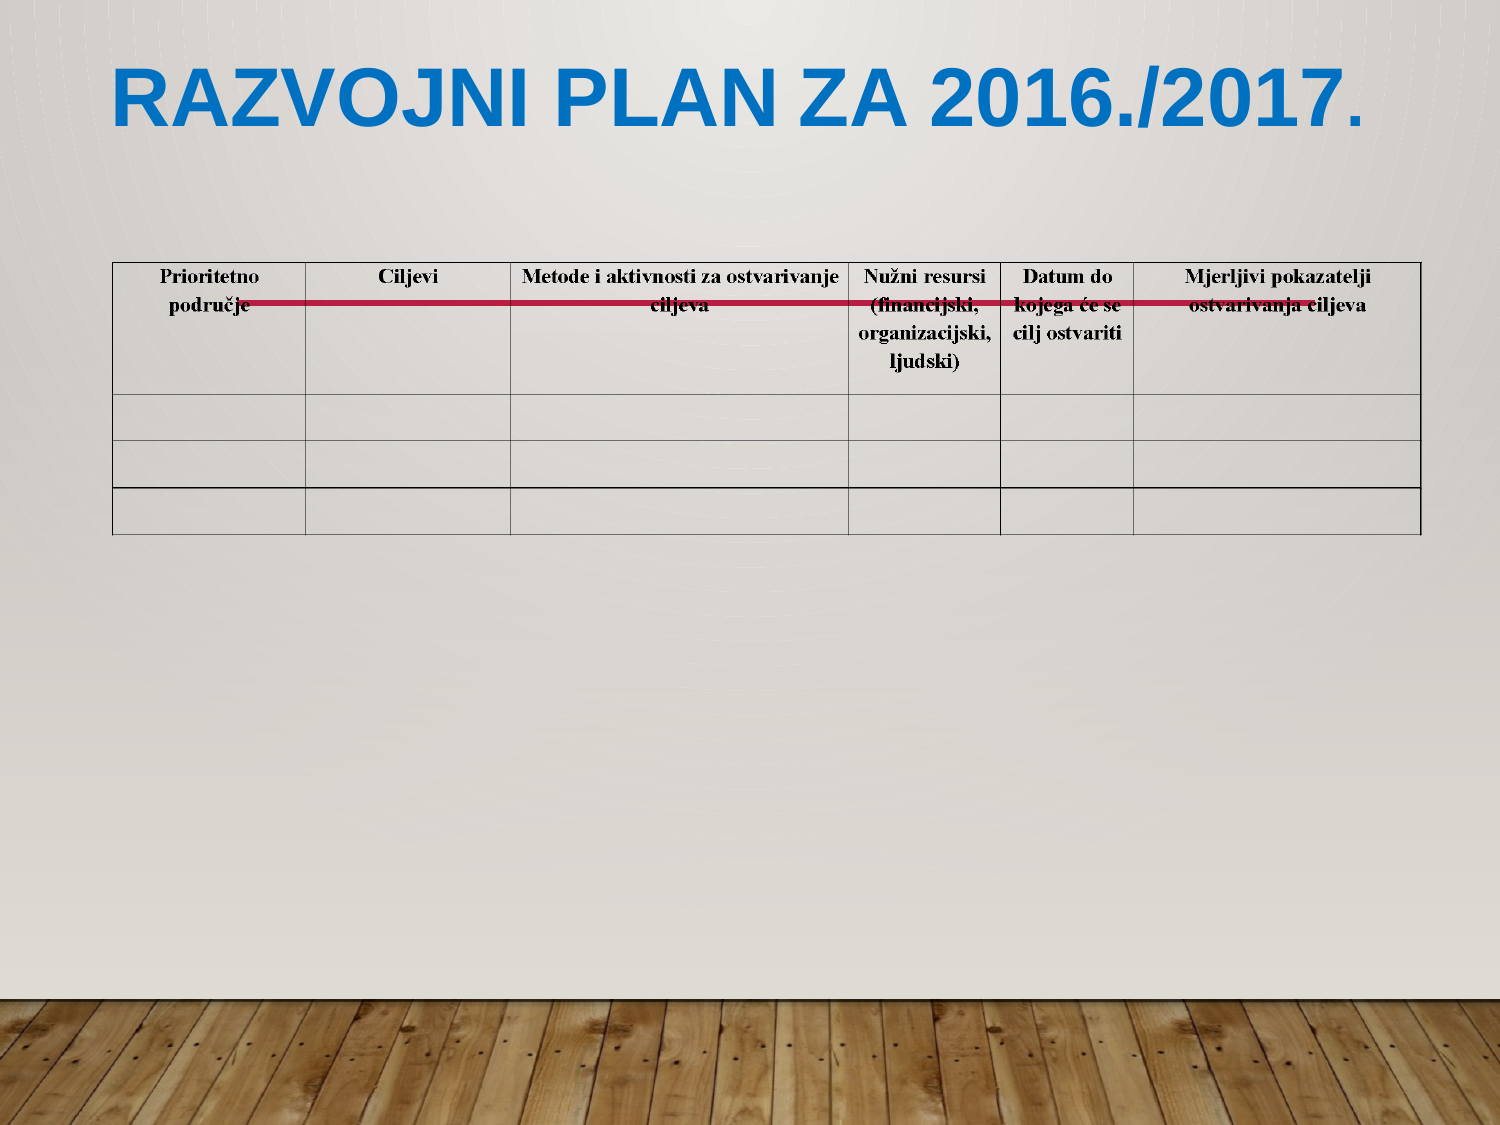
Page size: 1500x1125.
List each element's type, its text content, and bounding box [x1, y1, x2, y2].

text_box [112, 262, 1424, 580]
picture [0, 999, 1500, 1125]
title RAZVOJNI PLAN za 2016./2017. [62, 5, 1413, 193]
